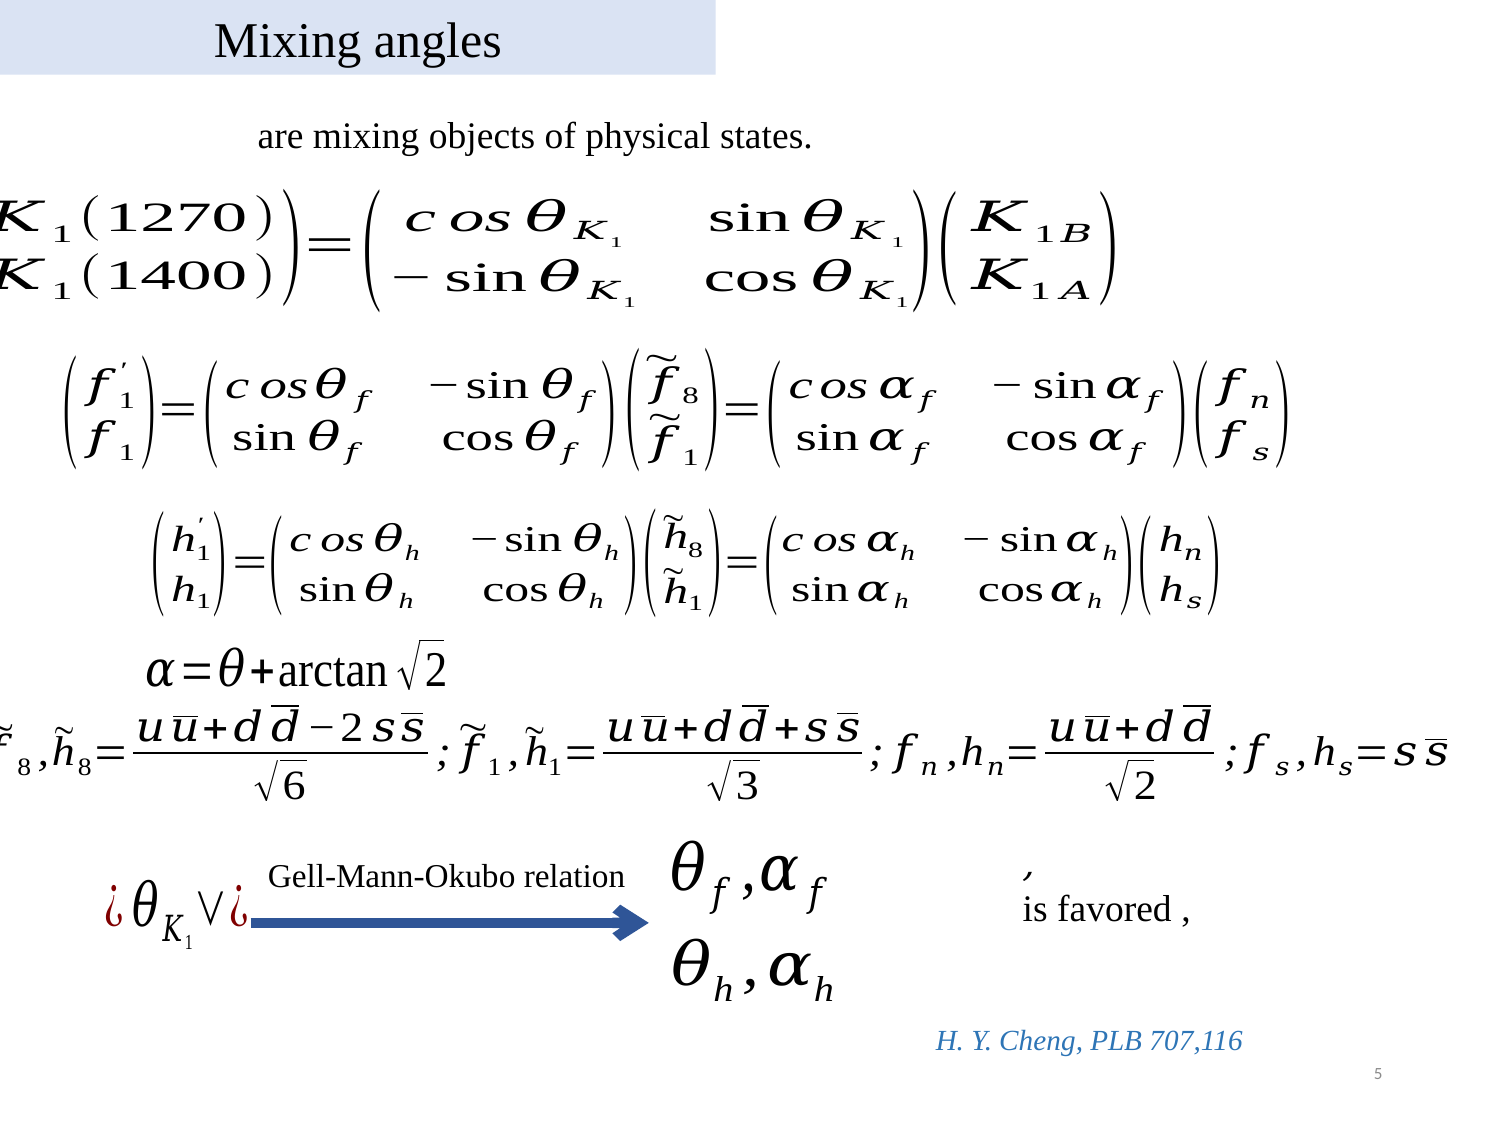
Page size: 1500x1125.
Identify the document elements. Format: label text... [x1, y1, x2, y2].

text_box Mixing angles [0, 0, 716, 75]
text_box H. Y. Cheng, PLB 707,116 [921, 1013, 1293, 1064]
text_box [104, 831, 1309, 1009]
slide_number 5 [1060, 1042, 1398, 1103]
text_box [0, 187, 1293, 622]
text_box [0, 636, 1449, 808]
